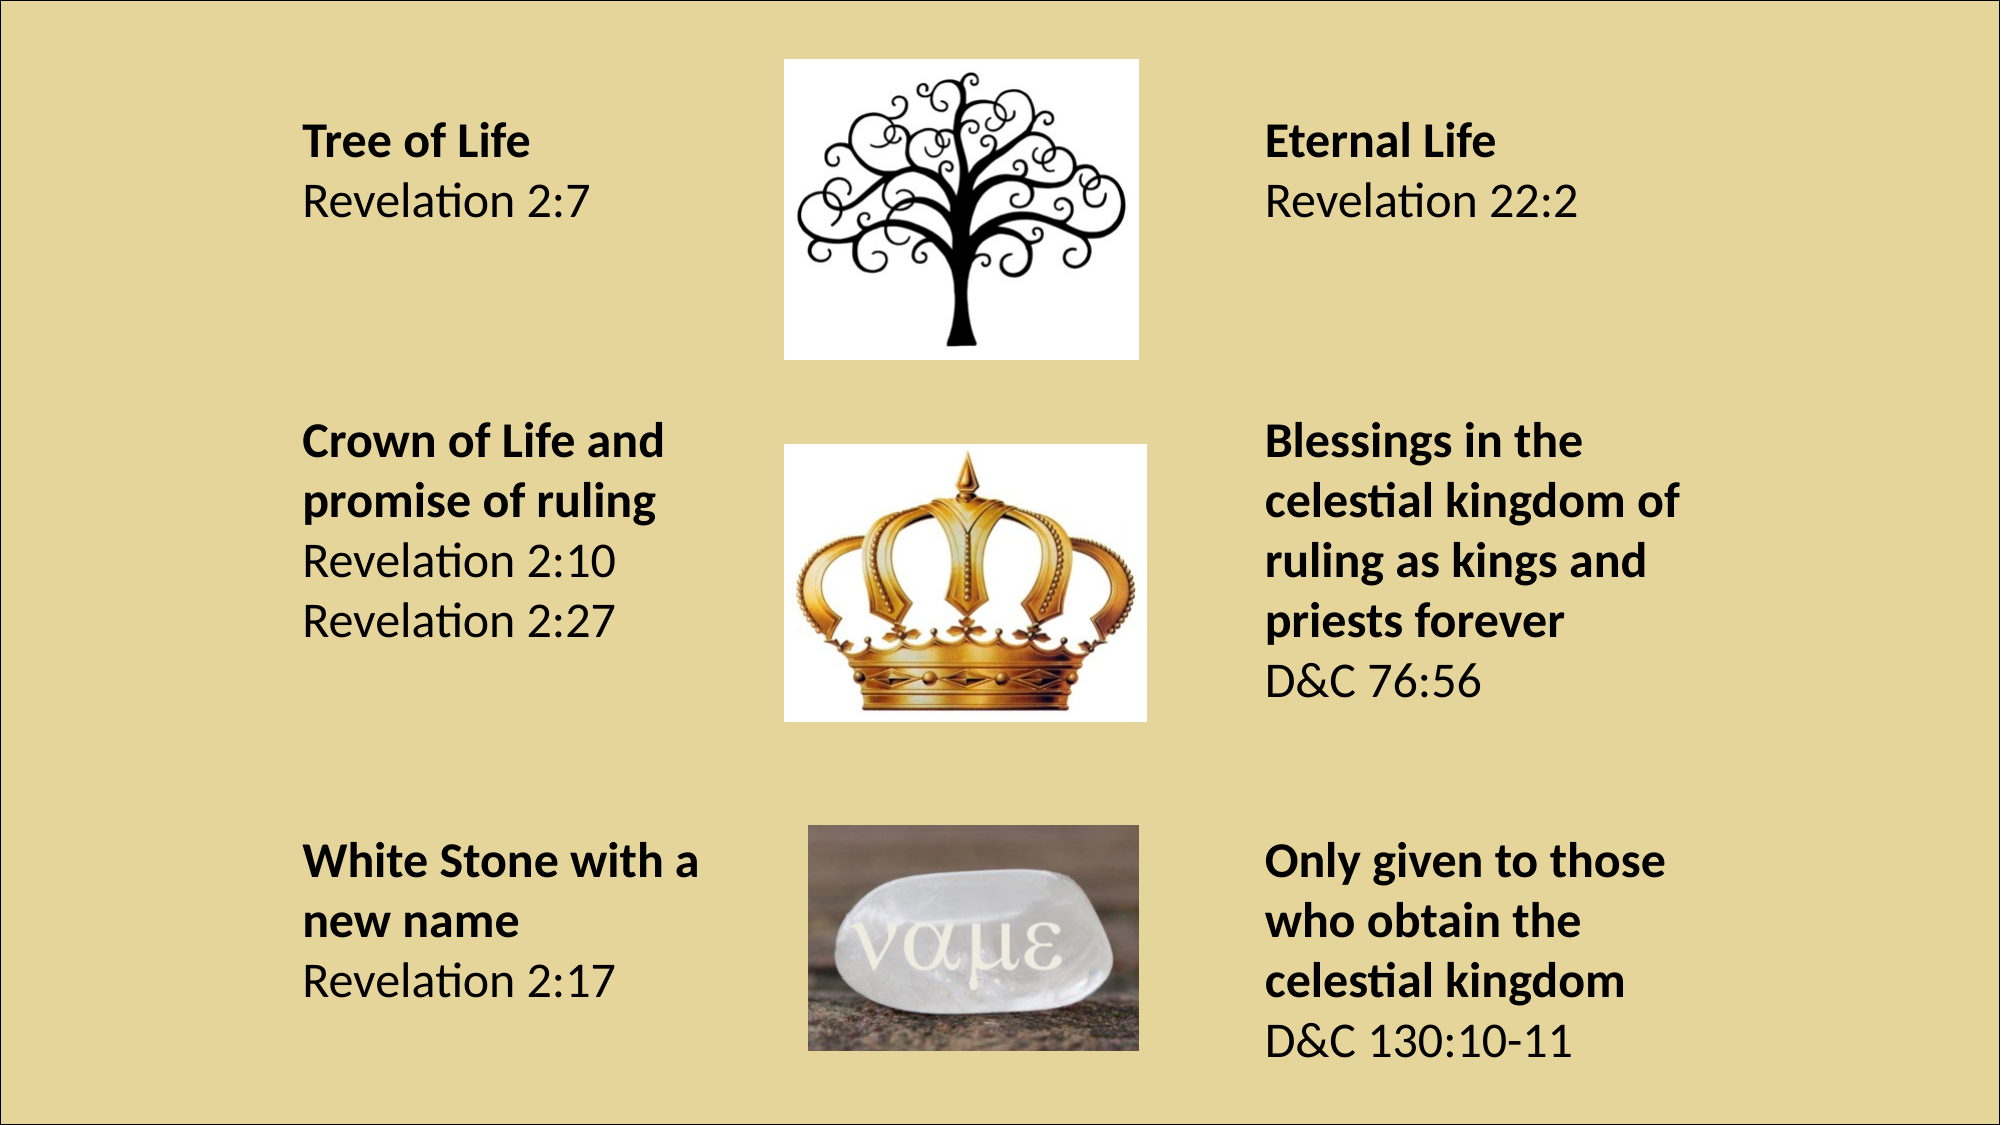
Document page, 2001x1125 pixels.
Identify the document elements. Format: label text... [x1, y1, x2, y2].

picture [784, 59, 1139, 360]
picture [784, 444, 1147, 723]
text_box Eternal Life Revelation 22:2 Blessings in the celestial kingdom of ruling as kings and priests forever D&C 76:56 Only given to those who obtain the celestial kingdom D&C 130:10-11 [1250, 99, 1750, 1075]
text_box [0, 0, 2000, 1125]
text_box Tree of Life Revelation 2:7 Crown of Life and promise of ruling Revelation 2:10 Revelation 2:27 White Stone with a new name Revelation 2:17 [287, 99, 788, 1075]
picture [787, 825, 1139, 1051]
